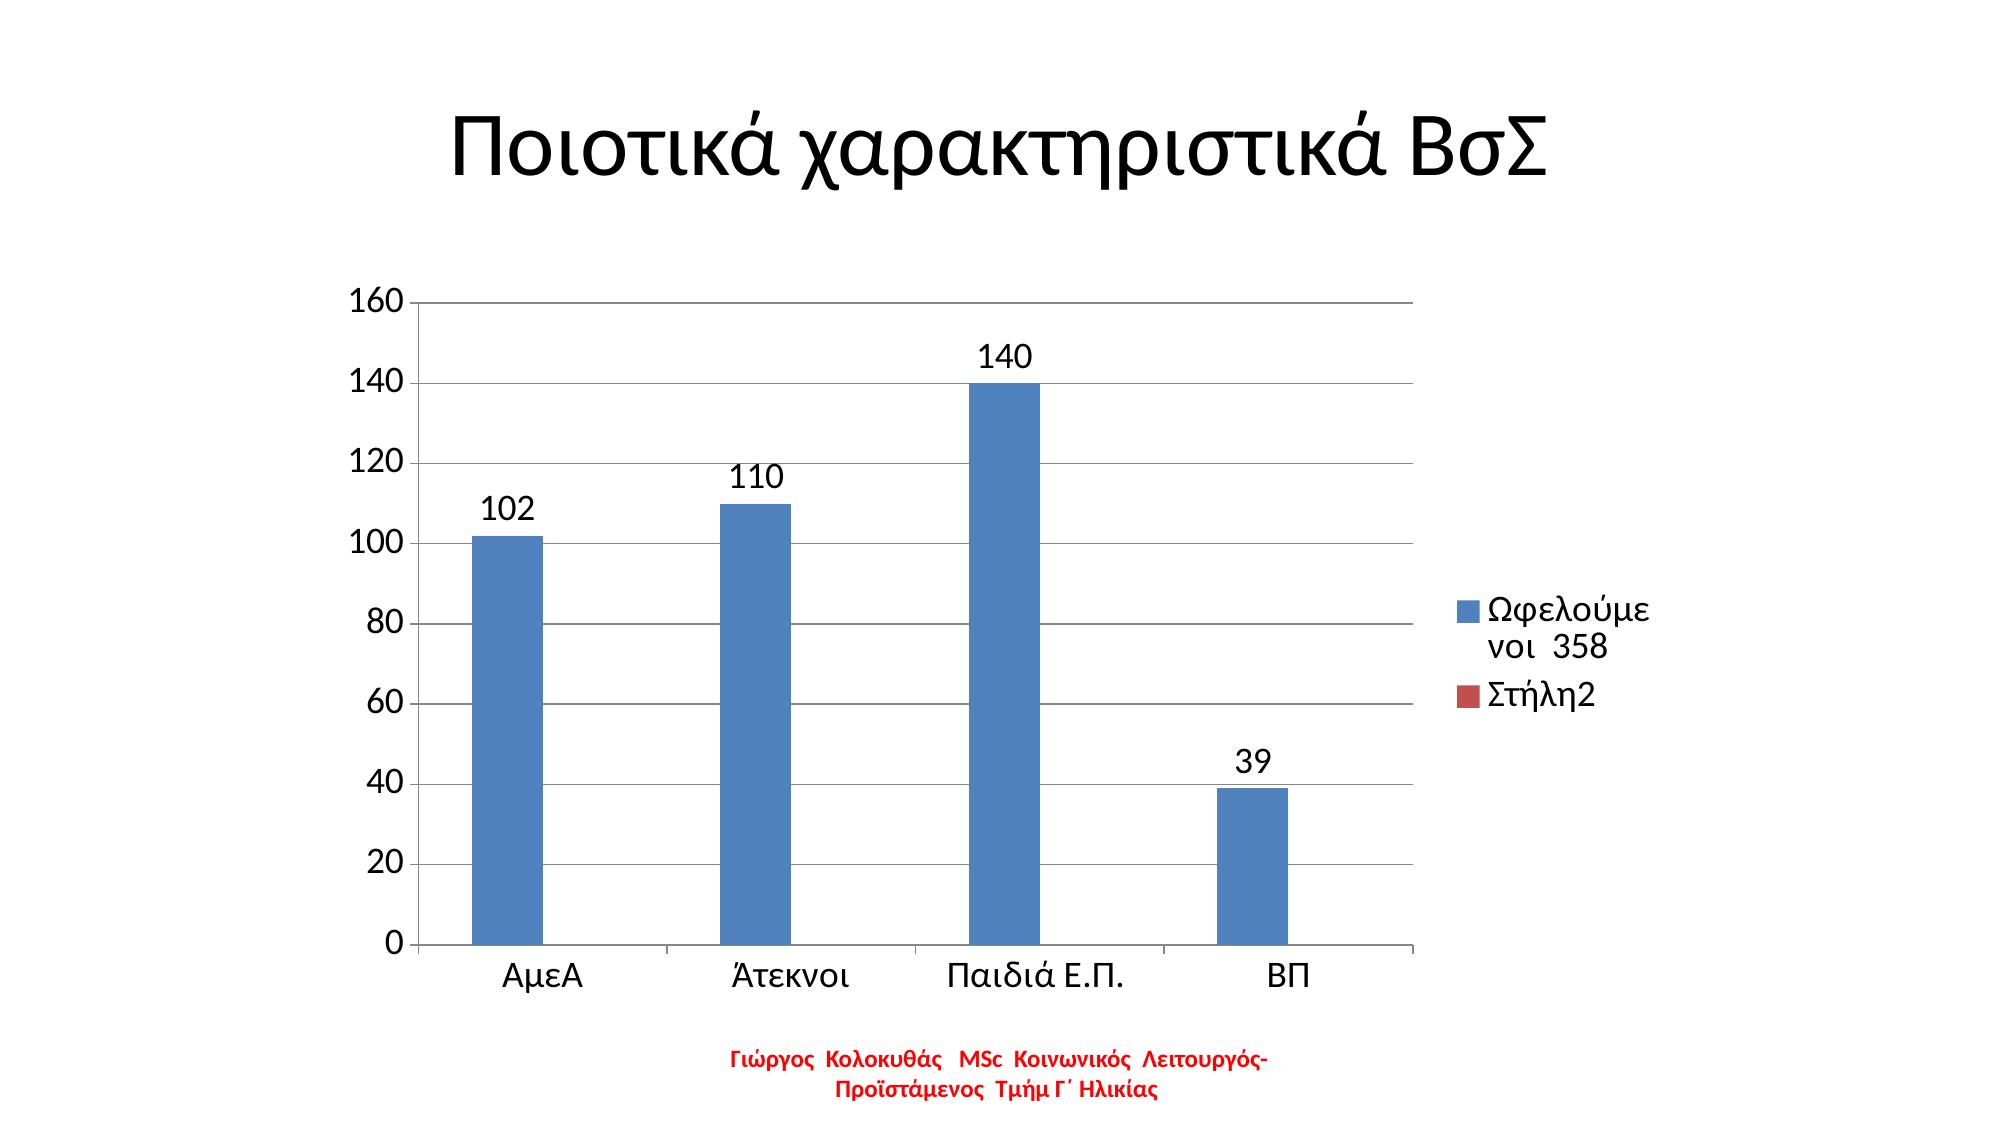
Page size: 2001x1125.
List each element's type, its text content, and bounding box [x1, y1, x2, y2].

chart [319, 269, 1671, 1013]
footer Γιώργος Κολοκυθάς MSc Κοινωνικός Λειτουργός-Προϊστάμενος Τμήμ Γ΄ Ηλικίας [683, 1042, 1317, 1103]
title Ποιοτικά χαρακτηριστικά ΒσΣ [99, 45, 1900, 233]
